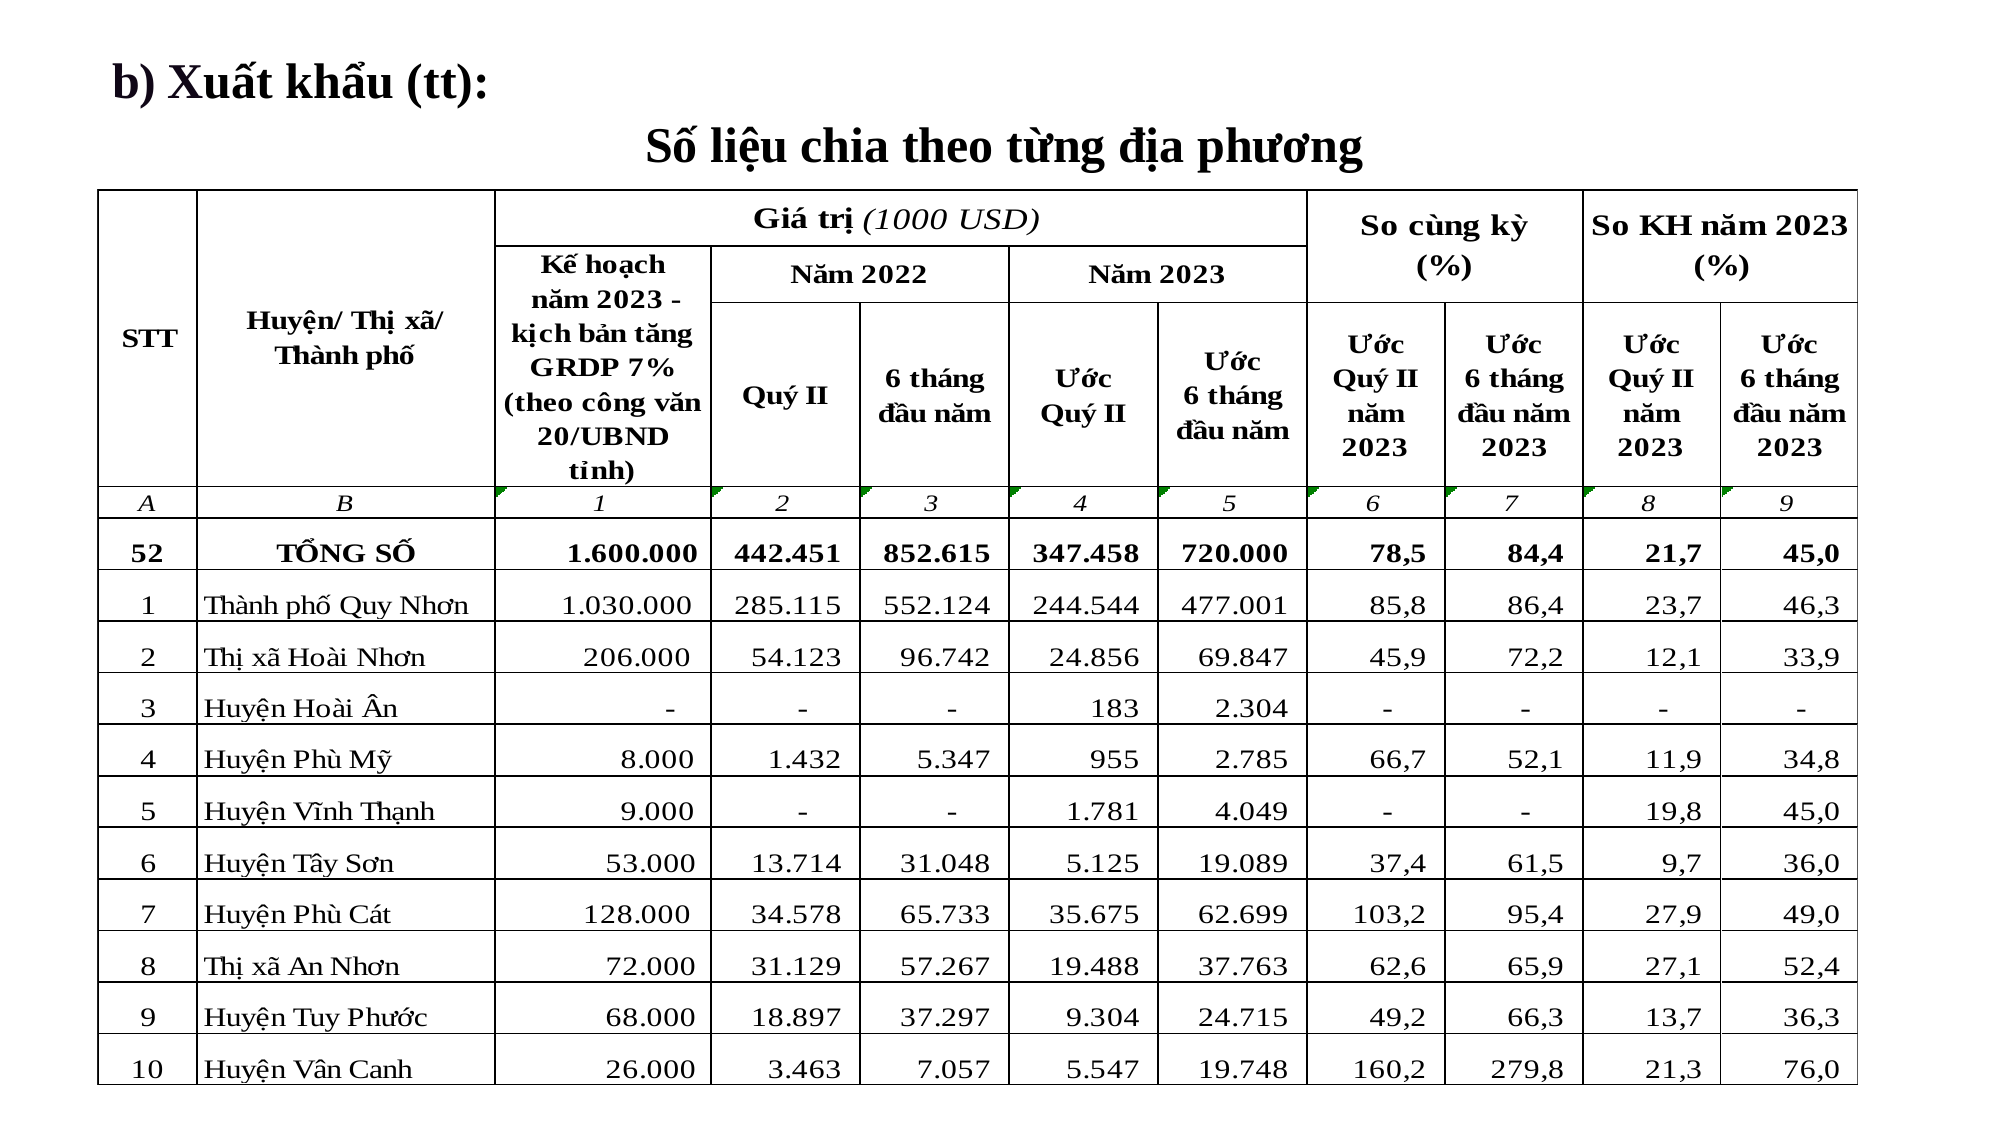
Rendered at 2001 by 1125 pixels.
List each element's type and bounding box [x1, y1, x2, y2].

text_box [97, 40, 2000, 181]
text_box [97, 189, 1860, 1086]
